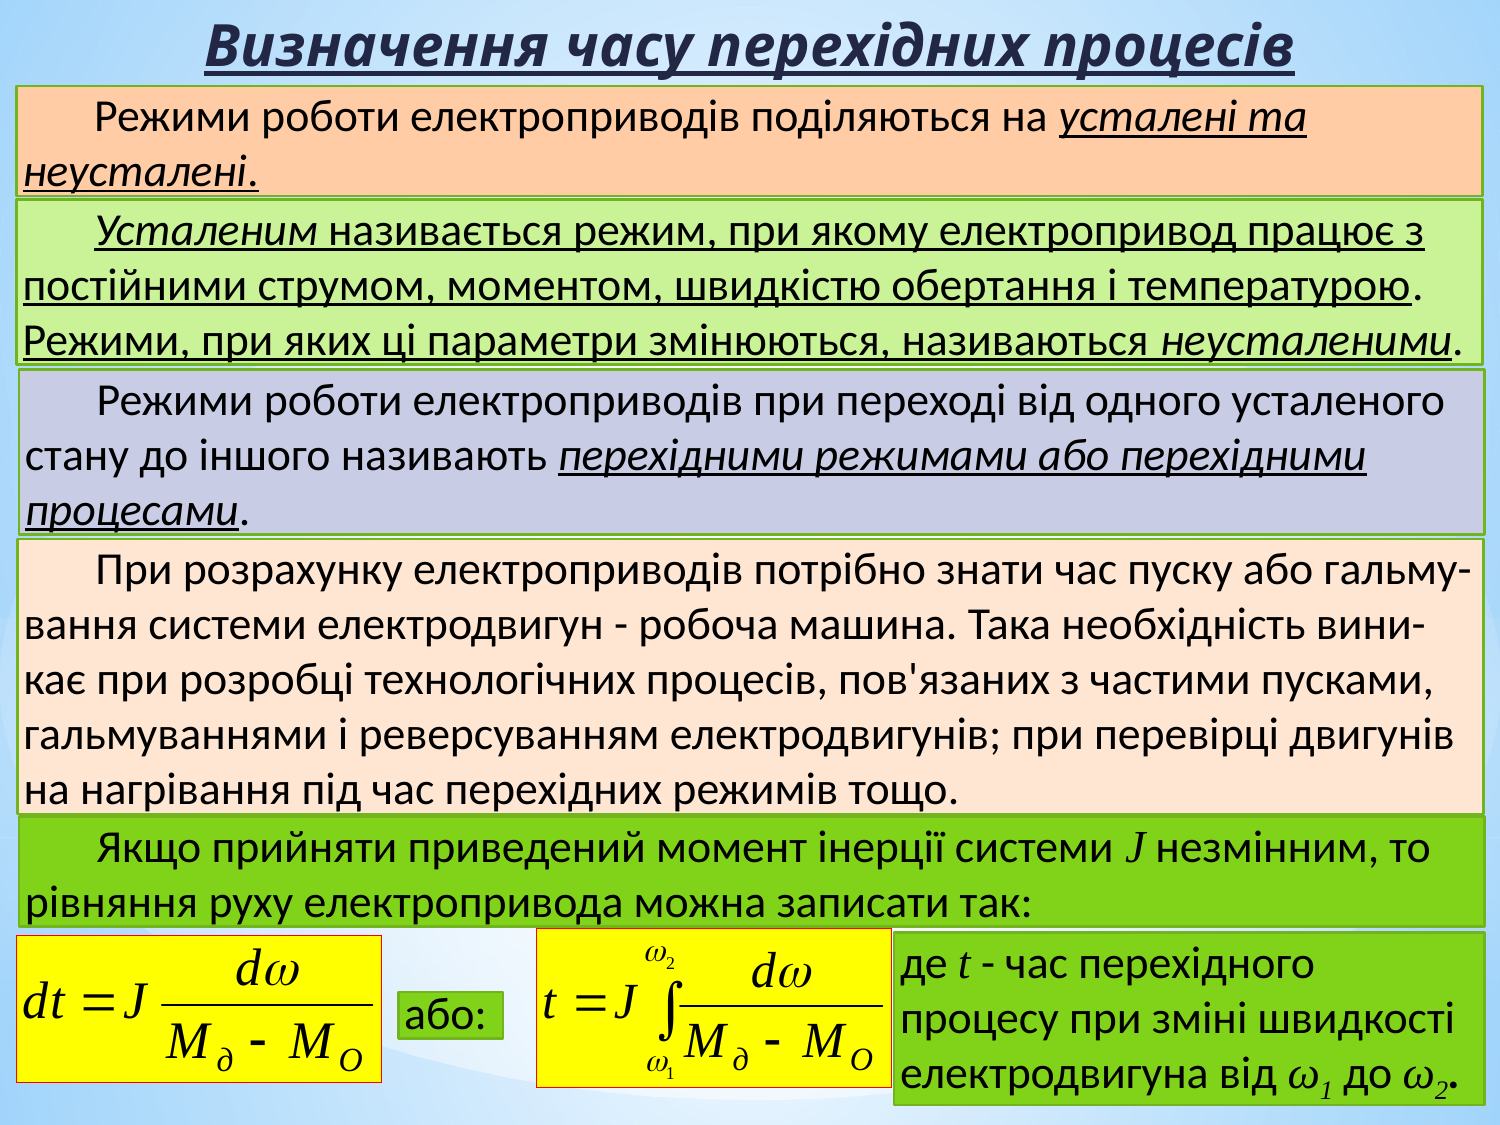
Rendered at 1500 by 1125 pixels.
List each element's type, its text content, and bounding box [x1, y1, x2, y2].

text_box де t - час перехідного процесу при зміні швидкості електродвигуна від ω1 до ω2. [893, 931, 1486, 1106]
text_box Усталеним називається режим, при якому електропривод працює з постійними струмом, моментом, швидкістю обертання і температурою. Режими, при яких ці параметри змінюються, називаються неусталеними. [15, 198, 1484, 366]
text_box Режими роботи електроприводів при переході від одного усталеного стану до іншого називають перехідними режимами або перехідними процесами. [18, 368, 1486, 536]
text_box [16, 935, 382, 1083]
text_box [536, 928, 892, 1088]
text_box [0, 0, 1500, 75]
text_box Визначення часу перехідних процесів [17, 77, 1483, 85]
text_box Якщо прийняти приведений момент інерції системи J незмінним, то рівняння руху електропривода можна записати так: [18, 815, 1486, 928]
text_box або: [397, 991, 504, 1040]
text_box При розрахунку електроприводів потрібно знати час пуску або гальму-вання системи електродвигун - робоча машина. Така необхідність вини-кає при розробці технологічних процесів, пов'язаних з частими пусками, гальмуваннями і реверсуванням електродвигунів; при перевірці двигунів на нагрівання під час перехідних режимів тощо. [16, 538, 1485, 815]
text_box Режими роботи електроприводів поділяються на усталені та неусталені. [15, 85, 1484, 197]
